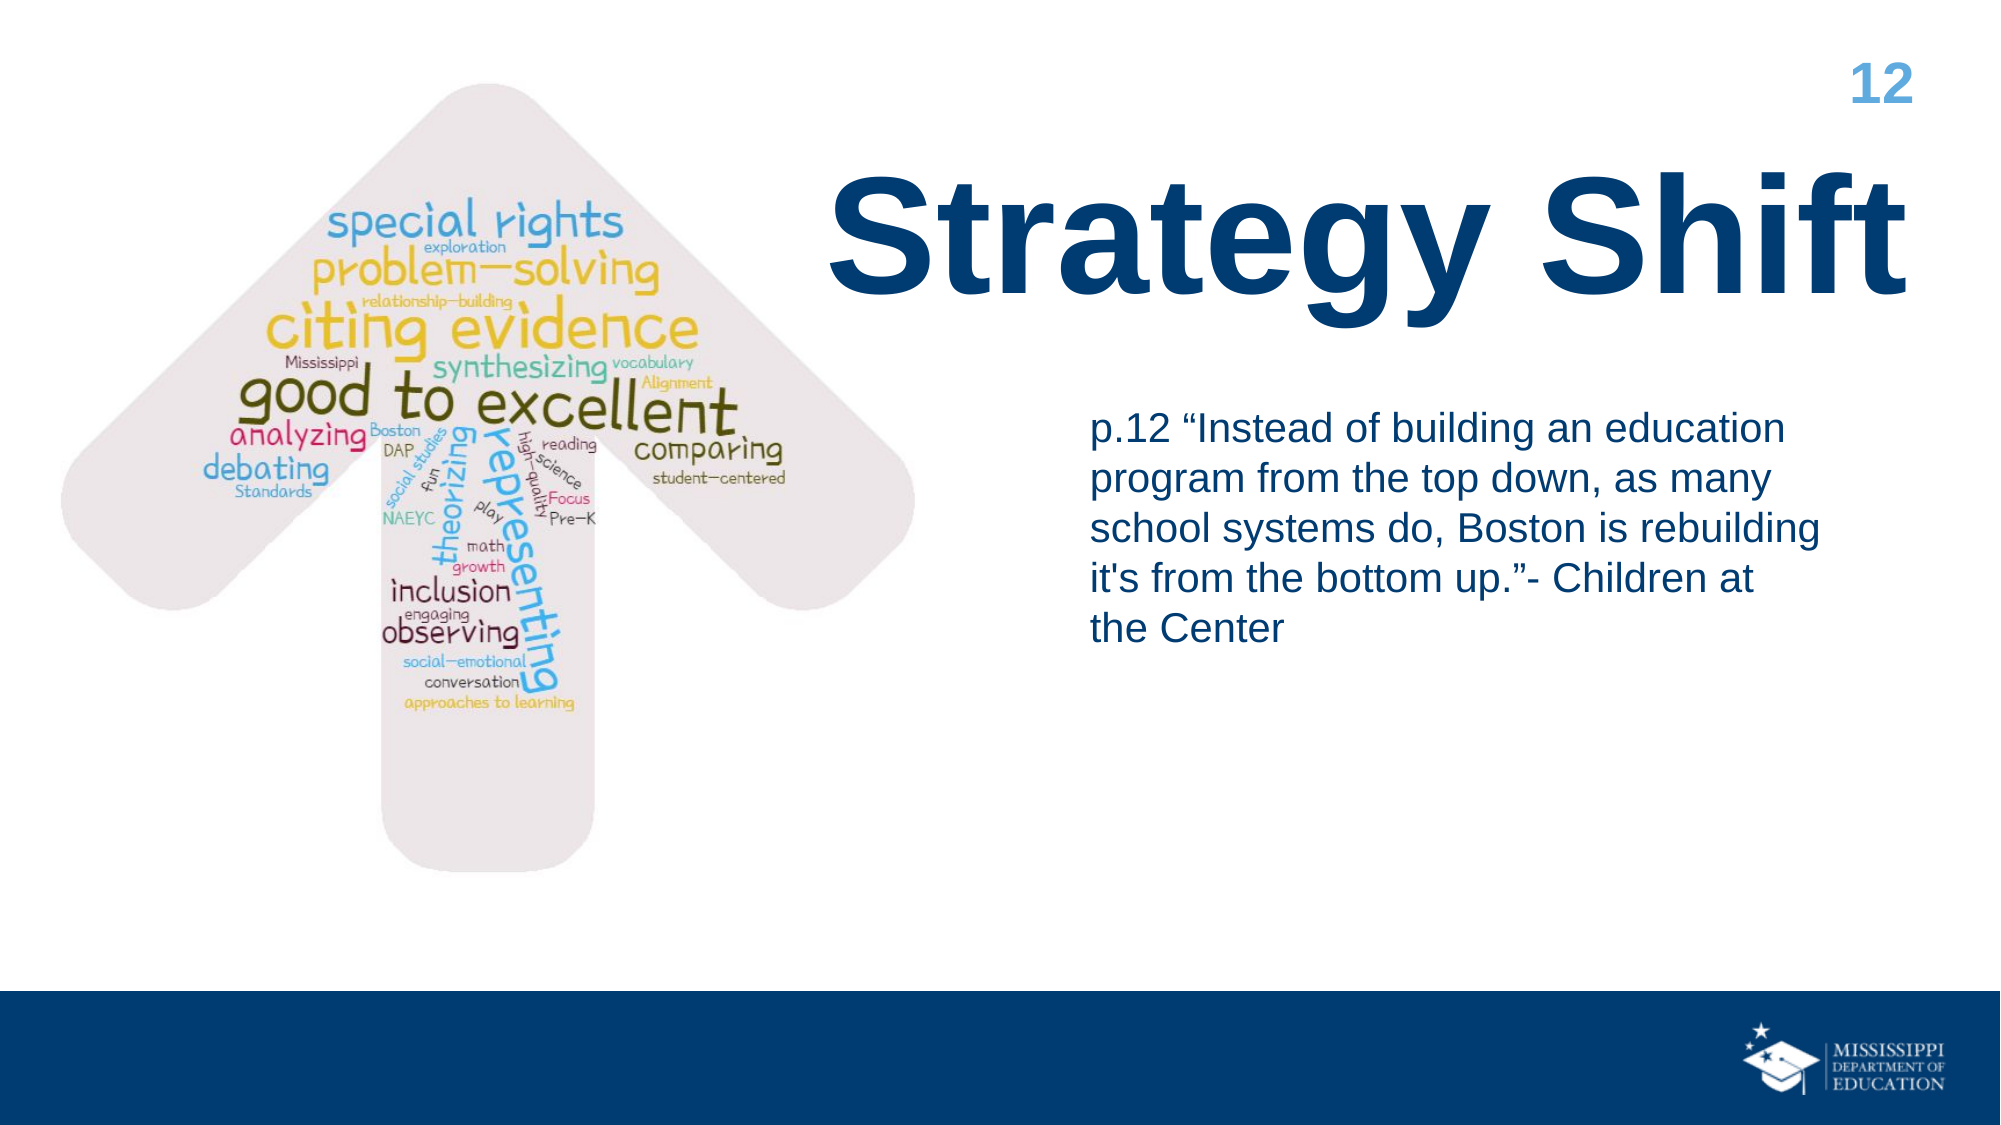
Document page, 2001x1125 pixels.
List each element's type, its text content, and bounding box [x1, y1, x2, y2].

picture [52, 77, 924, 896]
text_box Strategy Shift [924, 119, 1974, 334]
text_box p.12 “Instead of building an education program from the top down, as many school systems do, Boston is rebuilding it's from the bottom up.”- Children at the Center [999, 334, 1824, 744]
picture [1742, 1021, 1946, 1095]
